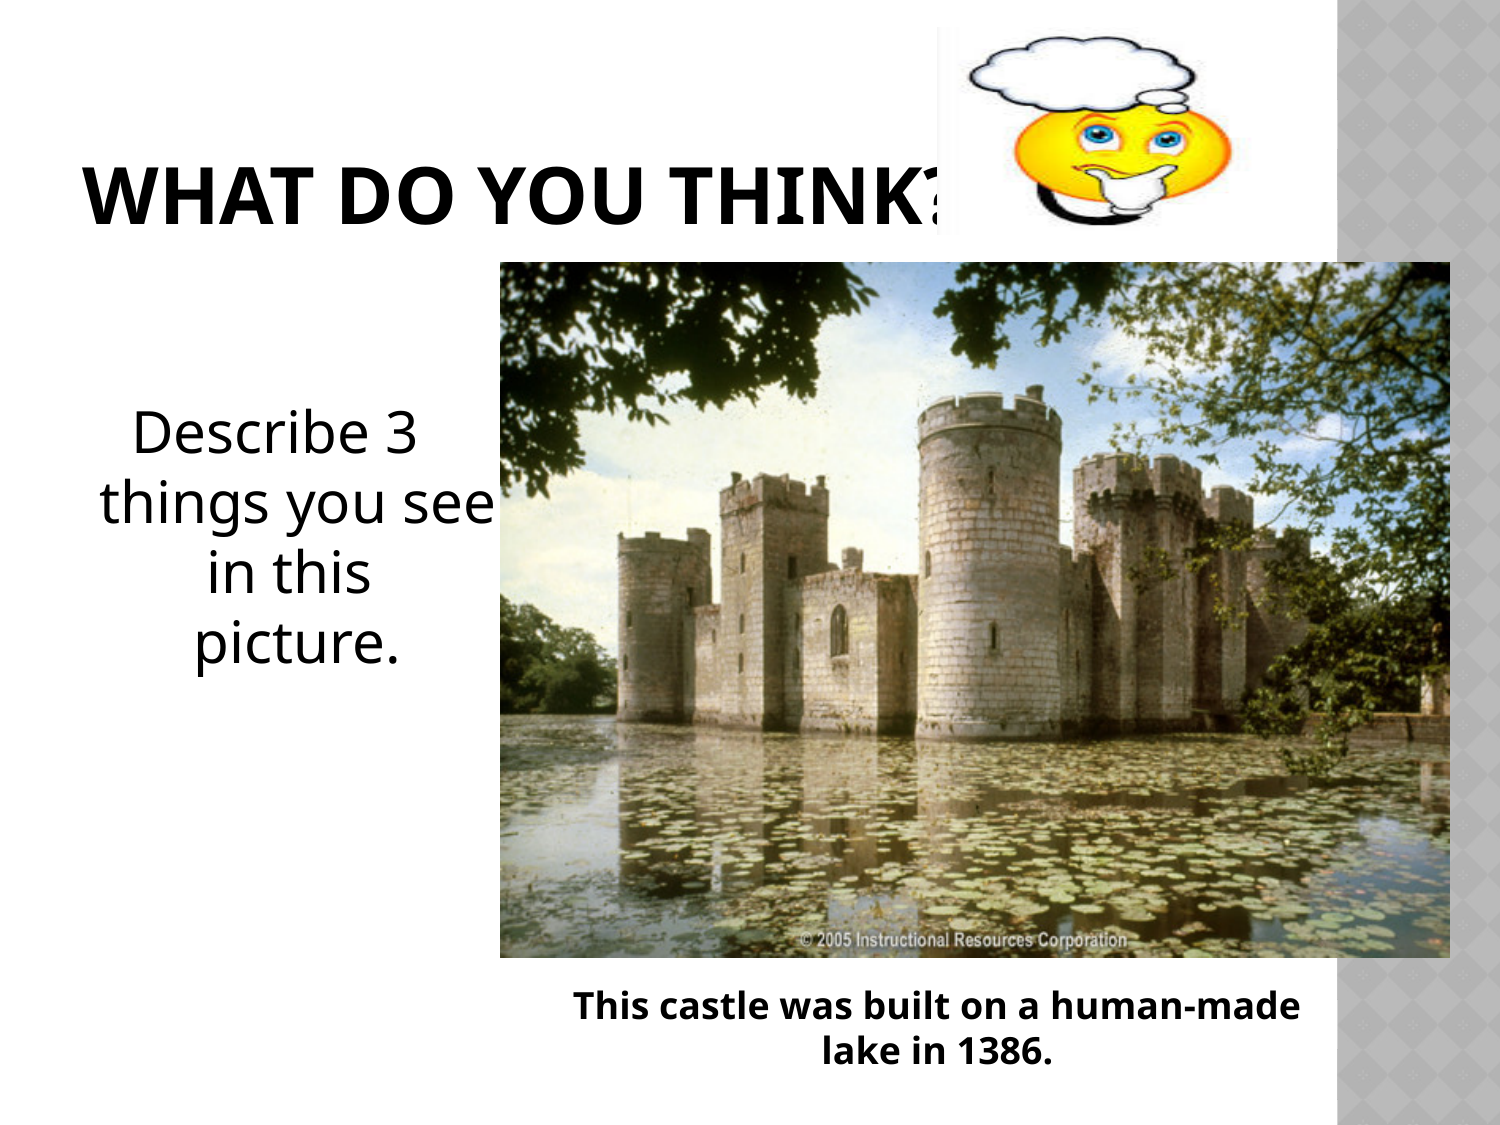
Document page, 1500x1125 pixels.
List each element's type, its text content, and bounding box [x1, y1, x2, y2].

picture [937, 27, 1263, 235]
text_box This castle was built on a human-made lake in 1386. [537, 974, 1338, 1080]
title What do you think? [75, 52, 932, 240]
list Describe 3 things you see in this picture. [37, 387, 493, 775]
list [499, 262, 1451, 959]
